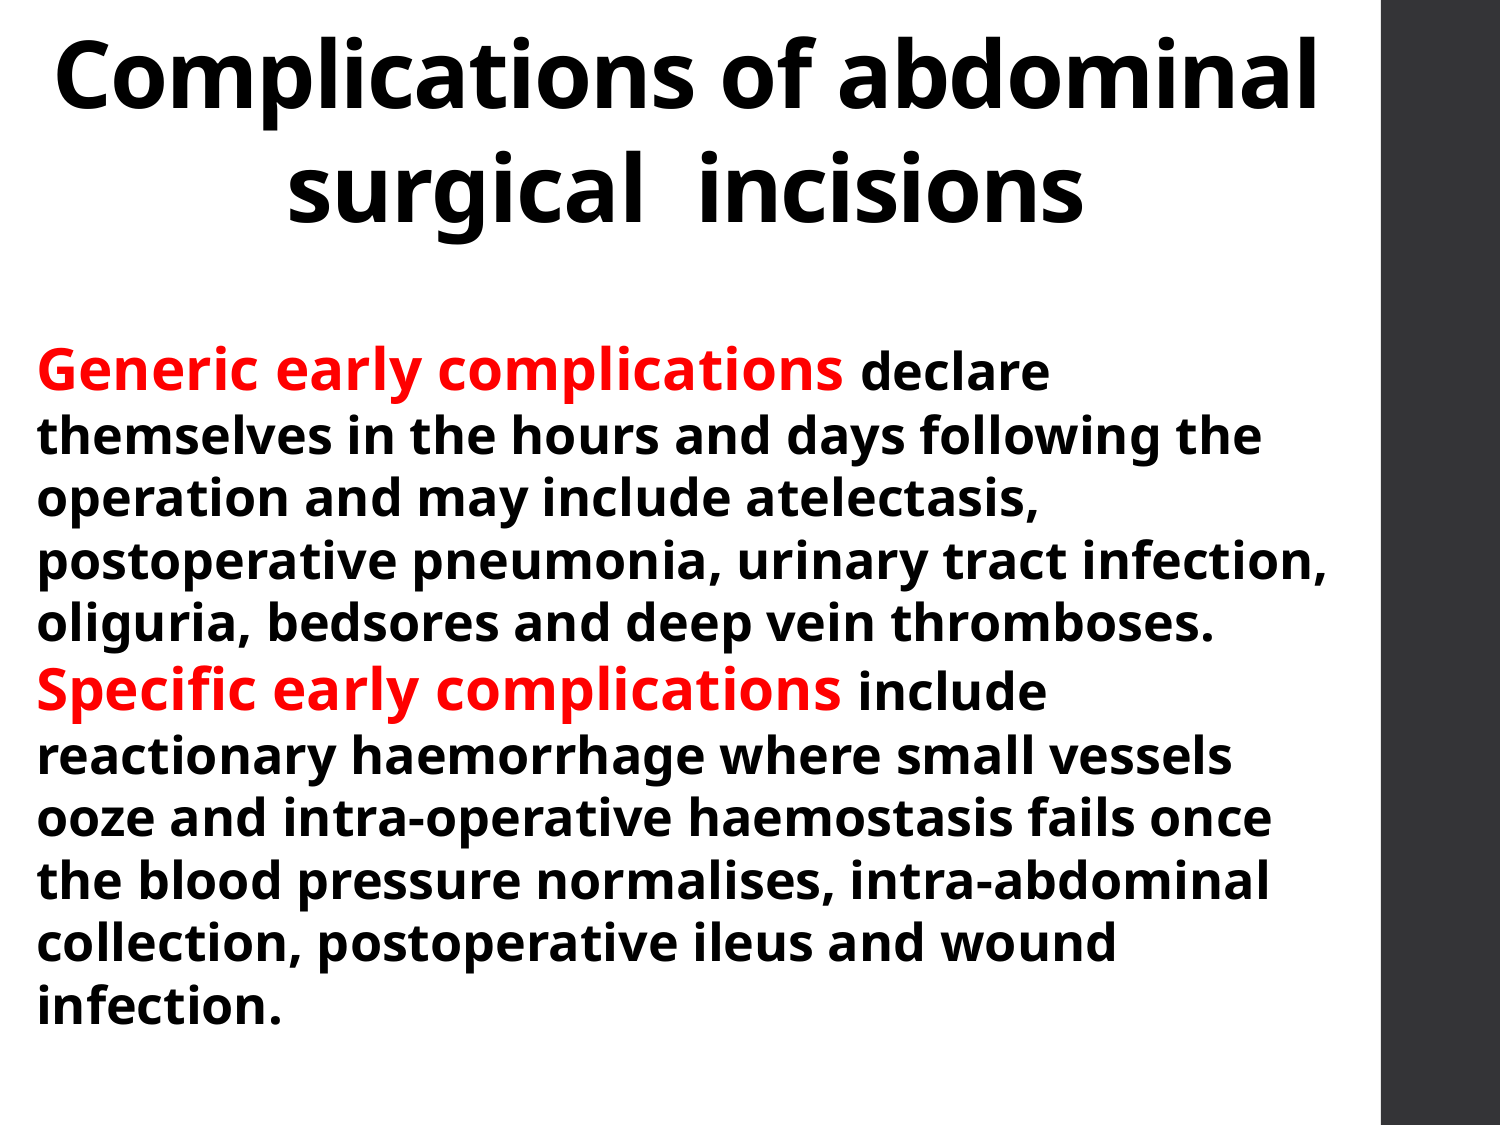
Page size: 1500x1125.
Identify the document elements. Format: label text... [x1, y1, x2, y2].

text_box Generic early complications declare themselves in the hours and days following the operation and may include atelectasis, postoperative pneumonia, urinary tract infection, oliguria, bedsores and deep vein thromboses. Specific early complications include reactionary haemorrhage where small vessels ooze and intra-operative haemostasis fails once the blood pressure normalises, intra-abdominal collection, postoperative ileus and wound infection. [21, 324, 1366, 1042]
title Complications of abdominal surgical incisions [5, 12, 1366, 242]
